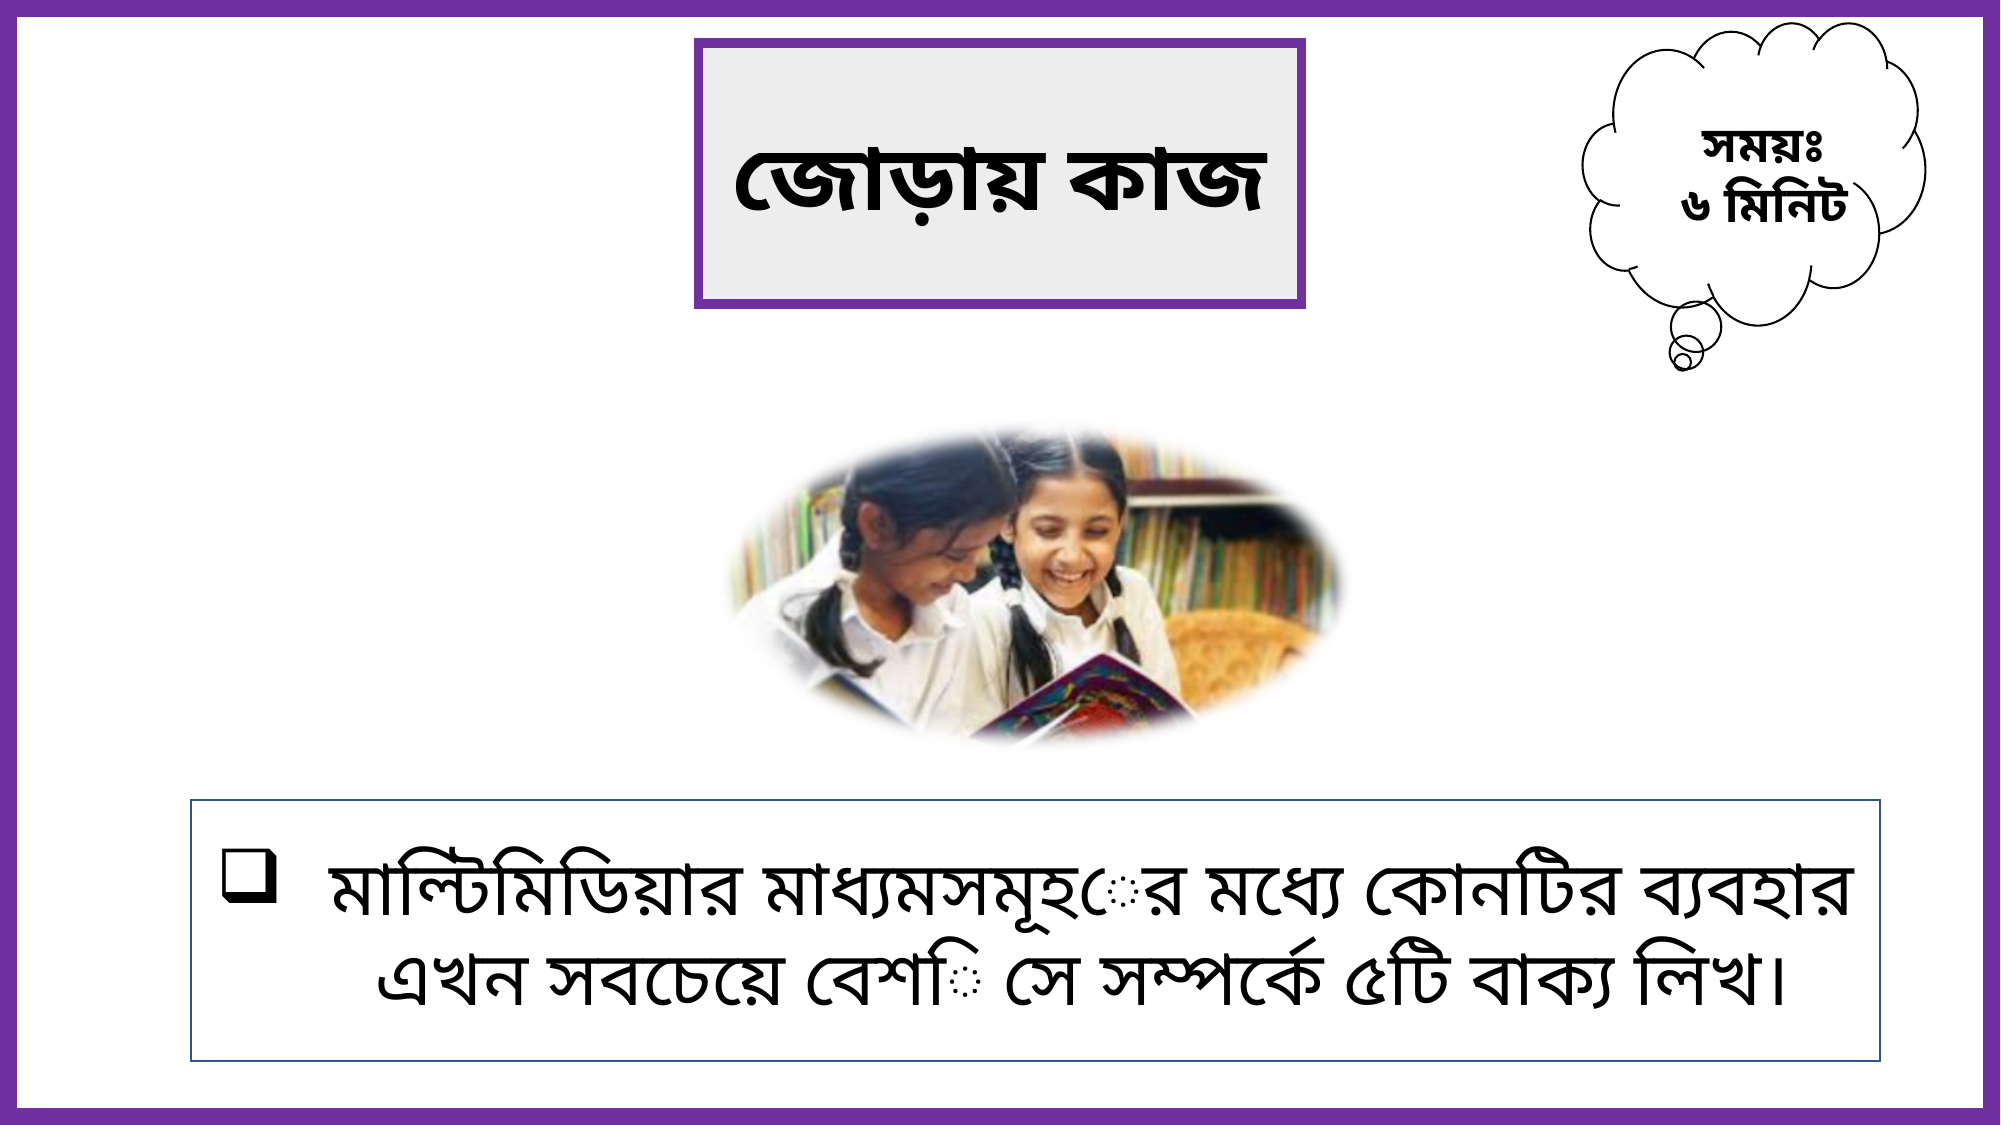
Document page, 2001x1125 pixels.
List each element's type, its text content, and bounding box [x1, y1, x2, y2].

picture [714, 416, 1358, 757]
text_box মাল্টিমিডিয়ার মাধ্যমসমূহের মধ্যে কোনটির ব্যবহার এখন সবচেয়ে বেশি সে সম্পর্কে ৫টি বাক্য লিখ। [190, 799, 1881, 1062]
text_box [1581, 22, 1927, 372]
text_box জোড়ায় কাজ [697, 42, 1302, 305]
text_box সময়ঃ ৬ মিনিট [1665, 105, 1877, 240]
